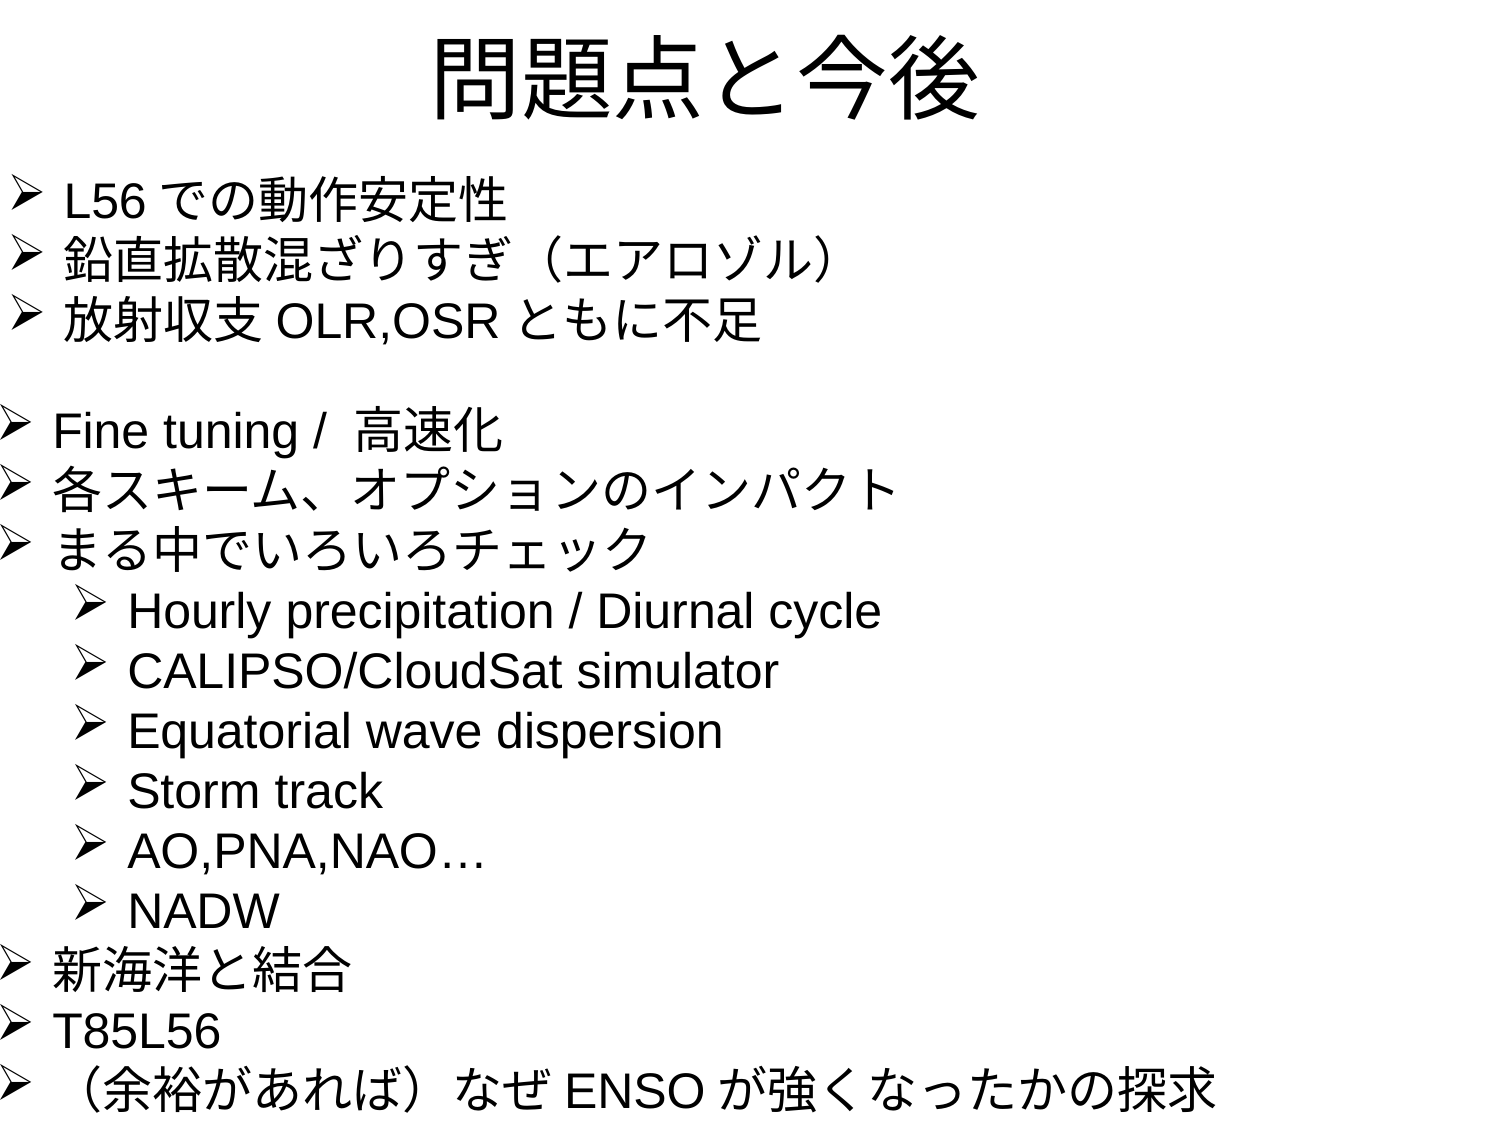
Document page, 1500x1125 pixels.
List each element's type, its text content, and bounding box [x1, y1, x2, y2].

title 問題点と今後 [206, 0, 1296, 152]
text_box Fine tuning / 高速化 各スキーム、オプションのインパクト まる中でいろいろチェック Hourly precipitation / Diurnal cycle CALIPSO/CloudSat simulator Equatorial wave dispersion Storm track AO,PNA,NAO… NADW 新海洋と結合 T85L56 （余裕があれば）なぜENSOが強くなったかの探求 [0, 331, 1233, 1125]
text_box L56での動作安定性 鉛直拡散混ざりすぎ（エアロゾル） 放射収支OLR,OSRともに不足 [0, 160, 879, 331]
